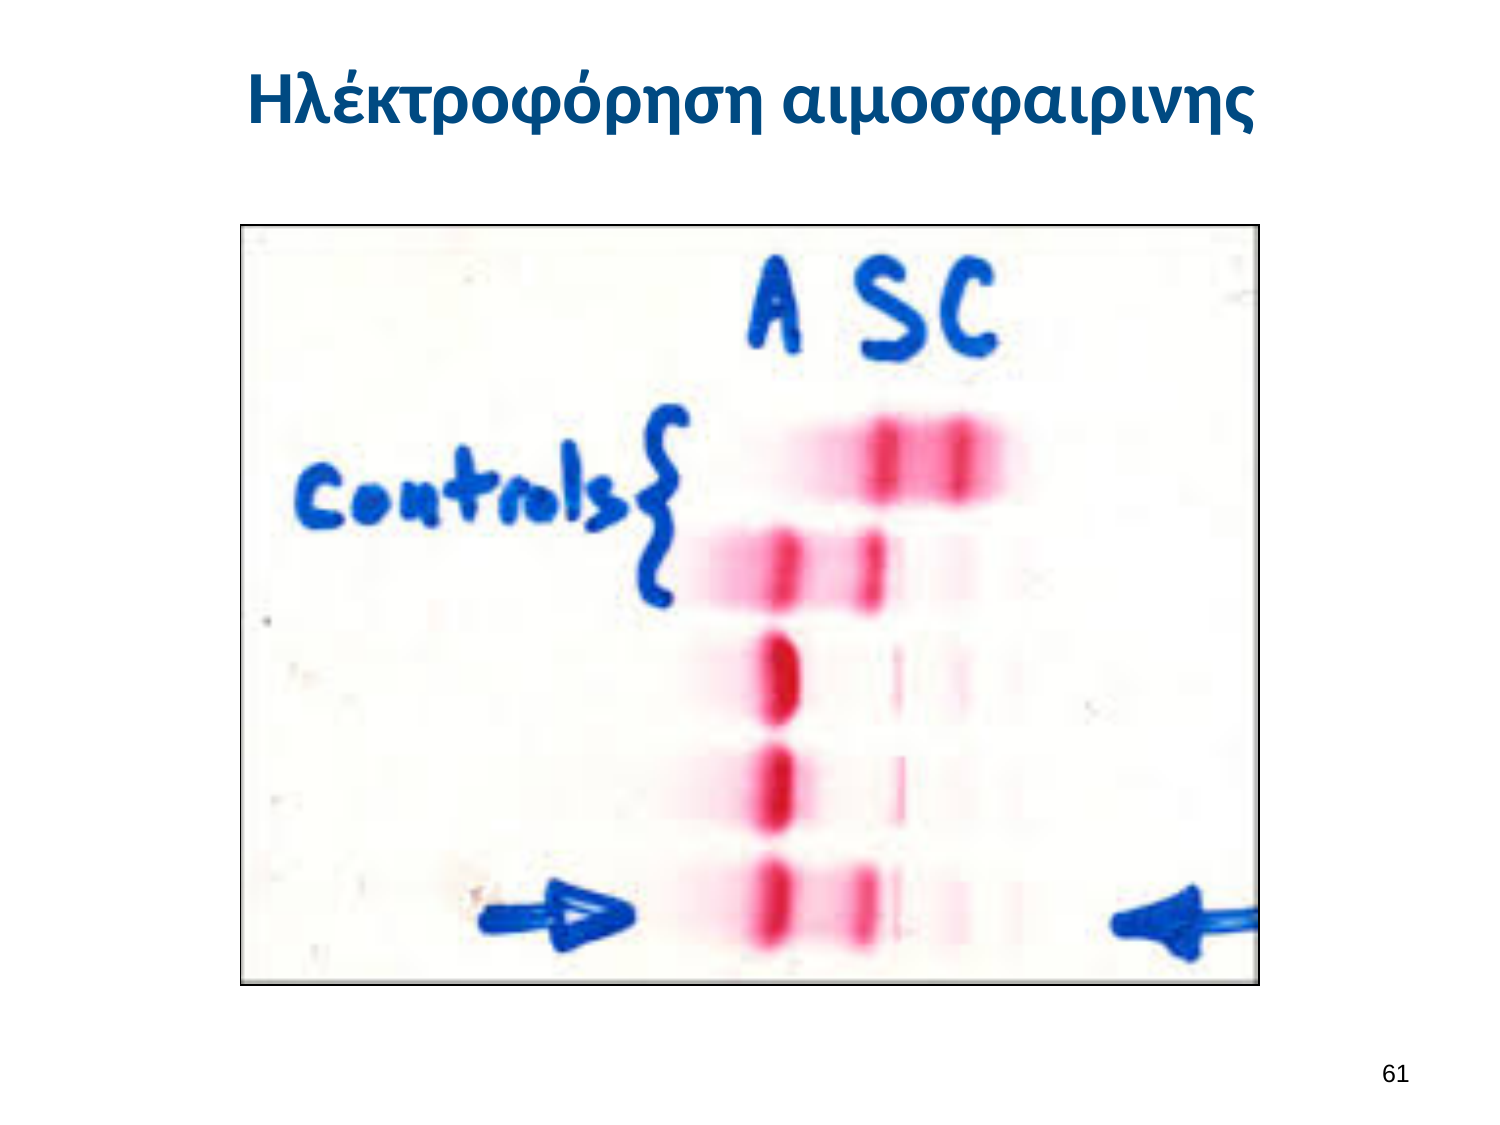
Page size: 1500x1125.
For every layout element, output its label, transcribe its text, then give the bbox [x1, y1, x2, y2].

title Ηλέκτροφόρηση αιμοσφαιρινης [76, 19, 1427, 169]
slide_number 60 [1074, 1042, 1425, 1103]
picture [241, 225, 1259, 985]
